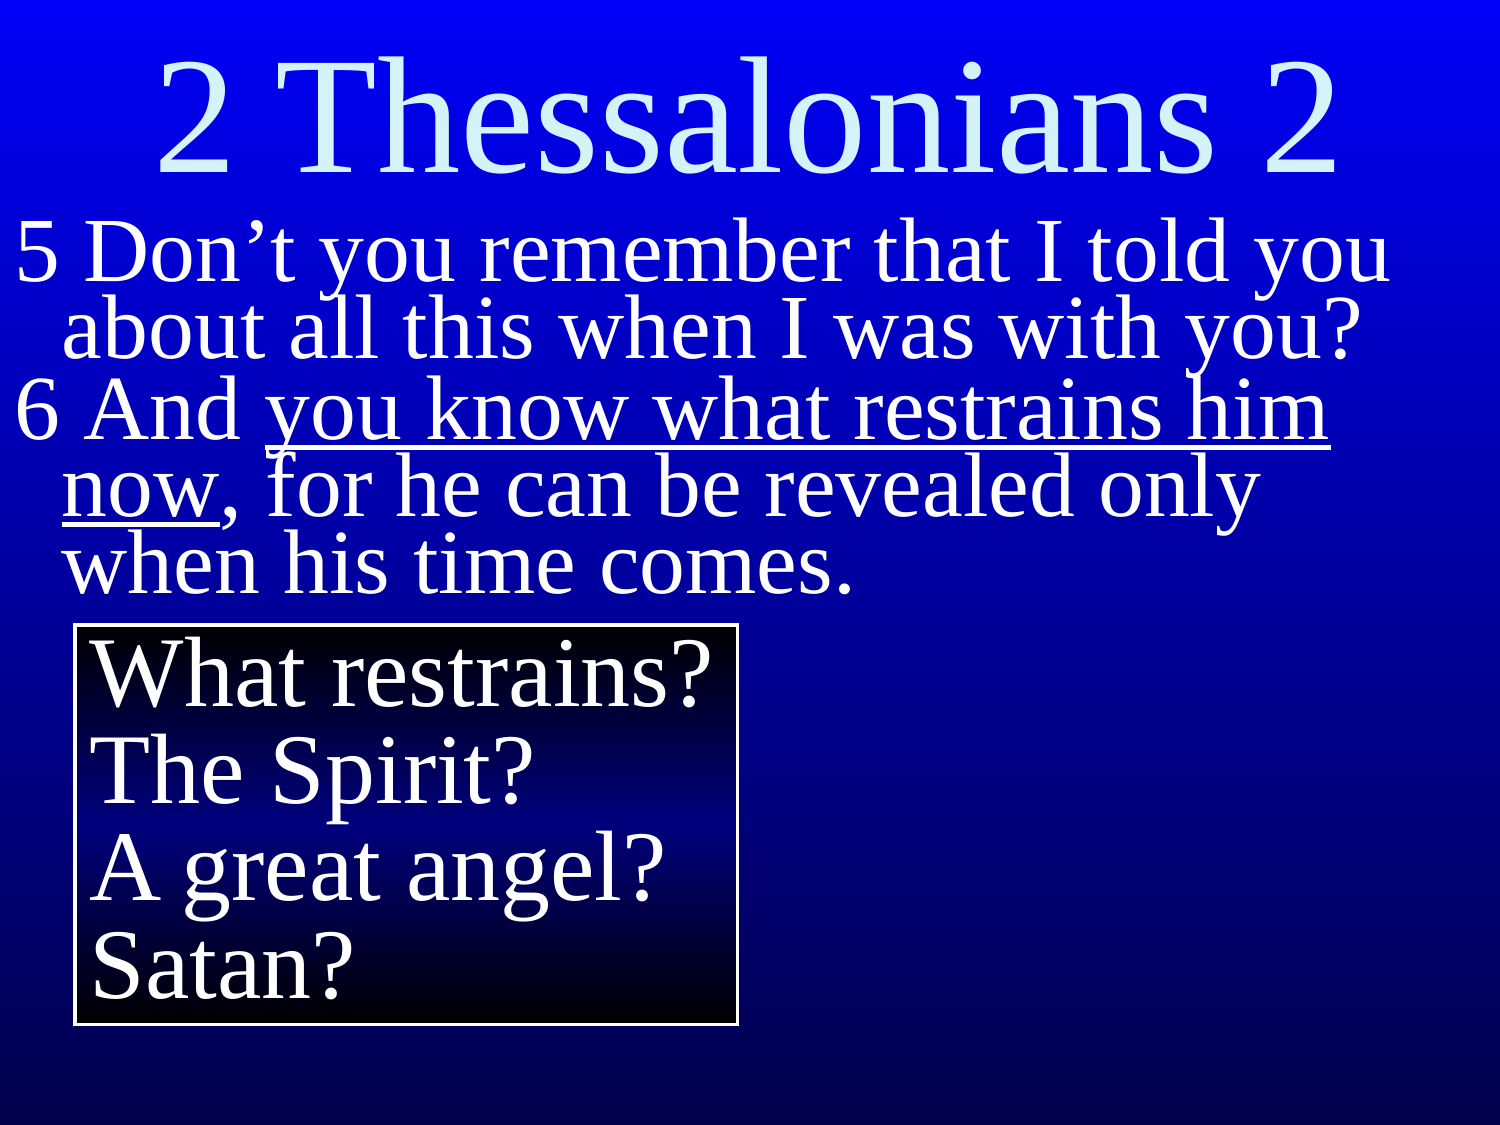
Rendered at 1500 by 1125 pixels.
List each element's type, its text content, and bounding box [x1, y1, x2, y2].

text_box What restrains? The Spirit? A great angel? Satan? [74, 624, 738, 1025]
list 5 Don’t you remember that I told you about all this when I was with you? 6 And you know what restrains him now, for he can be revealed only when his time comes. [0, 212, 1500, 1013]
title 2 Thessalonians 2 [0, 0, 1500, 212]
